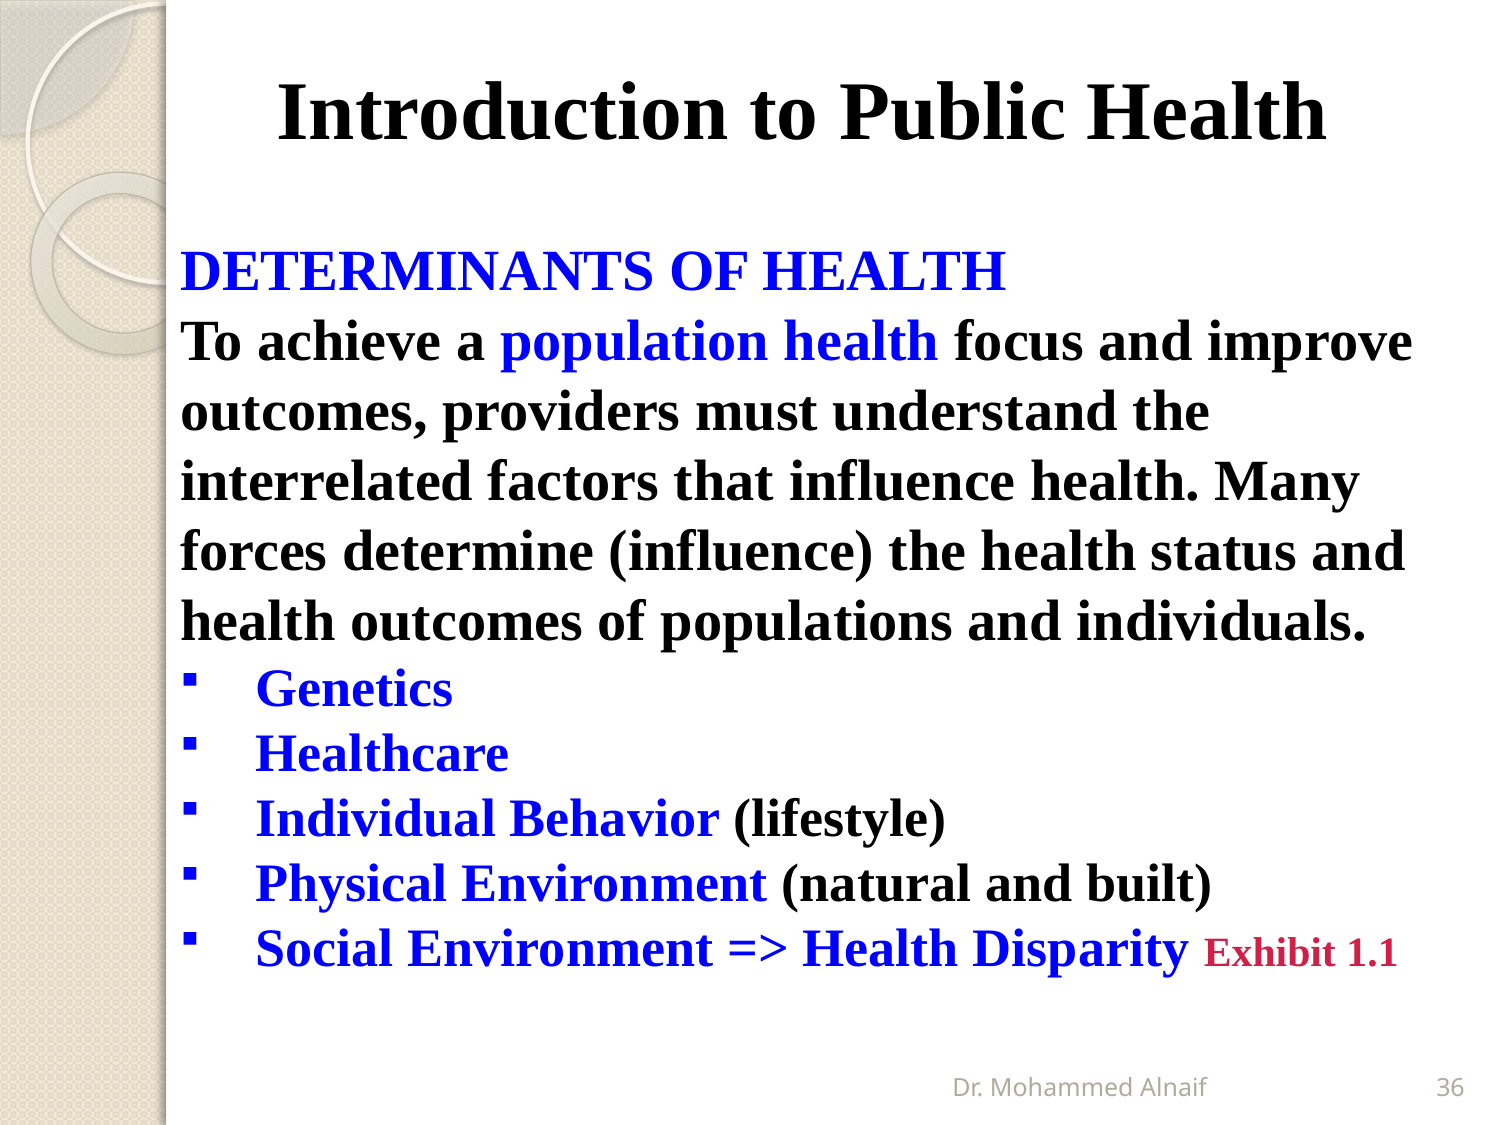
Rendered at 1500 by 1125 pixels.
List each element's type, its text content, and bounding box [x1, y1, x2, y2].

title Introduction to Public Health [212, 24, 1363, 188]
text_box DETERMINANTS OF HEALTH To achieve a population health focus and improve outcomes, providers must understand the interrelated factors that influence health. Many forces determine (influence) the health status and health outcomes of populations and individuals. Genetics Healthcare Individual Behavior (lifestyle) Physical Environment (natural and built) Social Environment => Health Disparity Exhibit 1.1 [165, 224, 1438, 1027]
footer Dr. Mohammed Alnaif [937, 1034, 1413, 1113]
slide_number 36 [1413, 1034, 1488, 1113]
